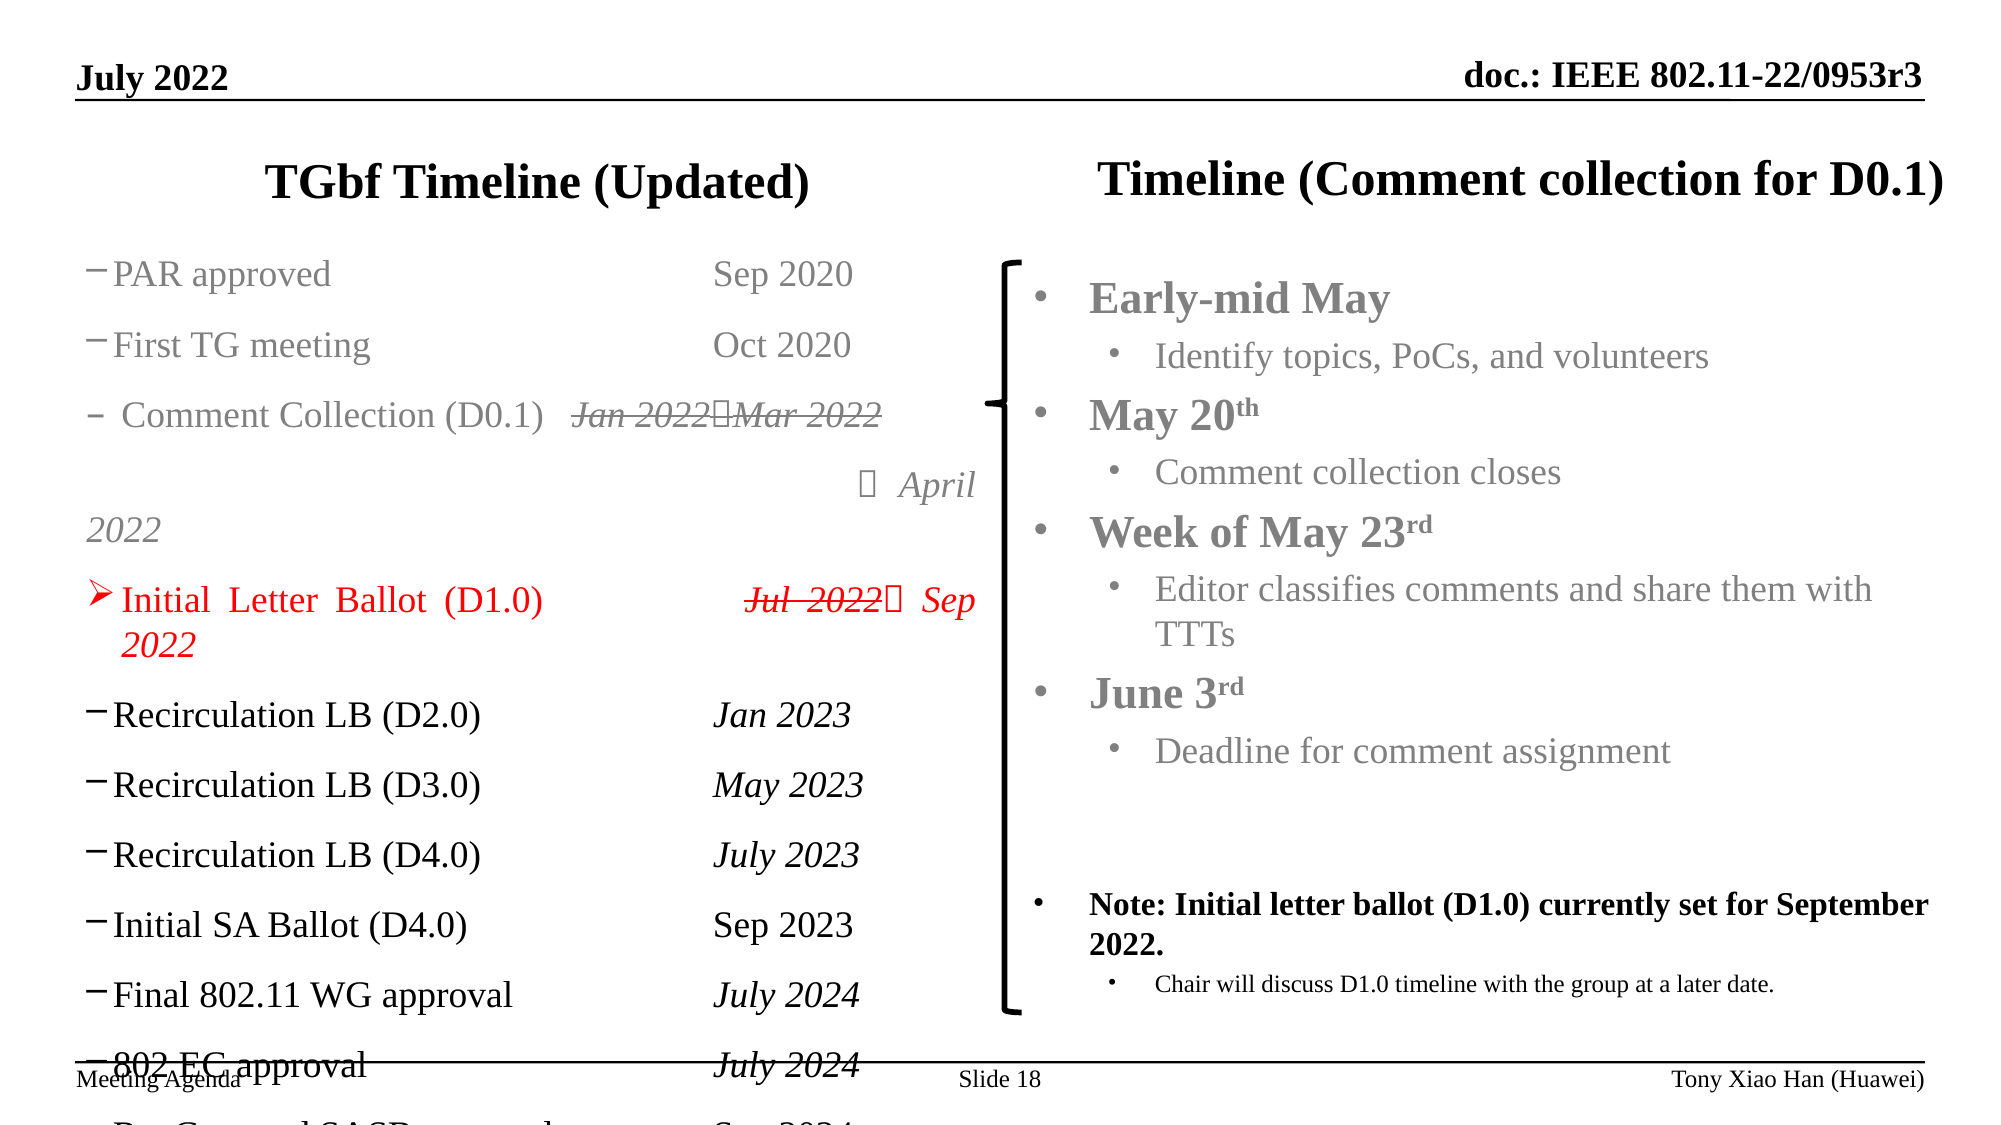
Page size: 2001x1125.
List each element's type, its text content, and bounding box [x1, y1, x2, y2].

title TGbf Timeline (Updated) [162, 141, 913, 217]
text_box Early-mid May Identify topics, PoCs, and volunteers May 20th Comment collection closes Week of May 23rd Editor classifies comments and share them with TTTs June 3rd Deadline for comment assignment Note: Initial letter ballot (D1.0) currently set for September 2022. Chair will discuss D1.0 timeline with the group at a later date. [1021, 262, 1963, 1063]
text_box Timeline (Comment collection for D0.1) [1067, 141, 1975, 209]
text_box PAR approved Sep 2020 First TG meeting Oct 2020 Comment Collection (D0.1) Jan 2022Mar 2022  April 2022 Initial Letter Ballot (D1.0) Jul 2022 Sep 2022 Recirculation LB (D2.0) Jan 2023 Recirculation LB (D3.0) May 2023 Recirculation LB (D4.0) July 2023 Initial SA Ballot (D4.0) Sep 2023 Final 802.11 WG approval July 2024 802 EC approval July 2024 RevCom and SASB approval Sep 2024 [74, 243, 988, 963]
text_box [987, 262, 1022, 1013]
